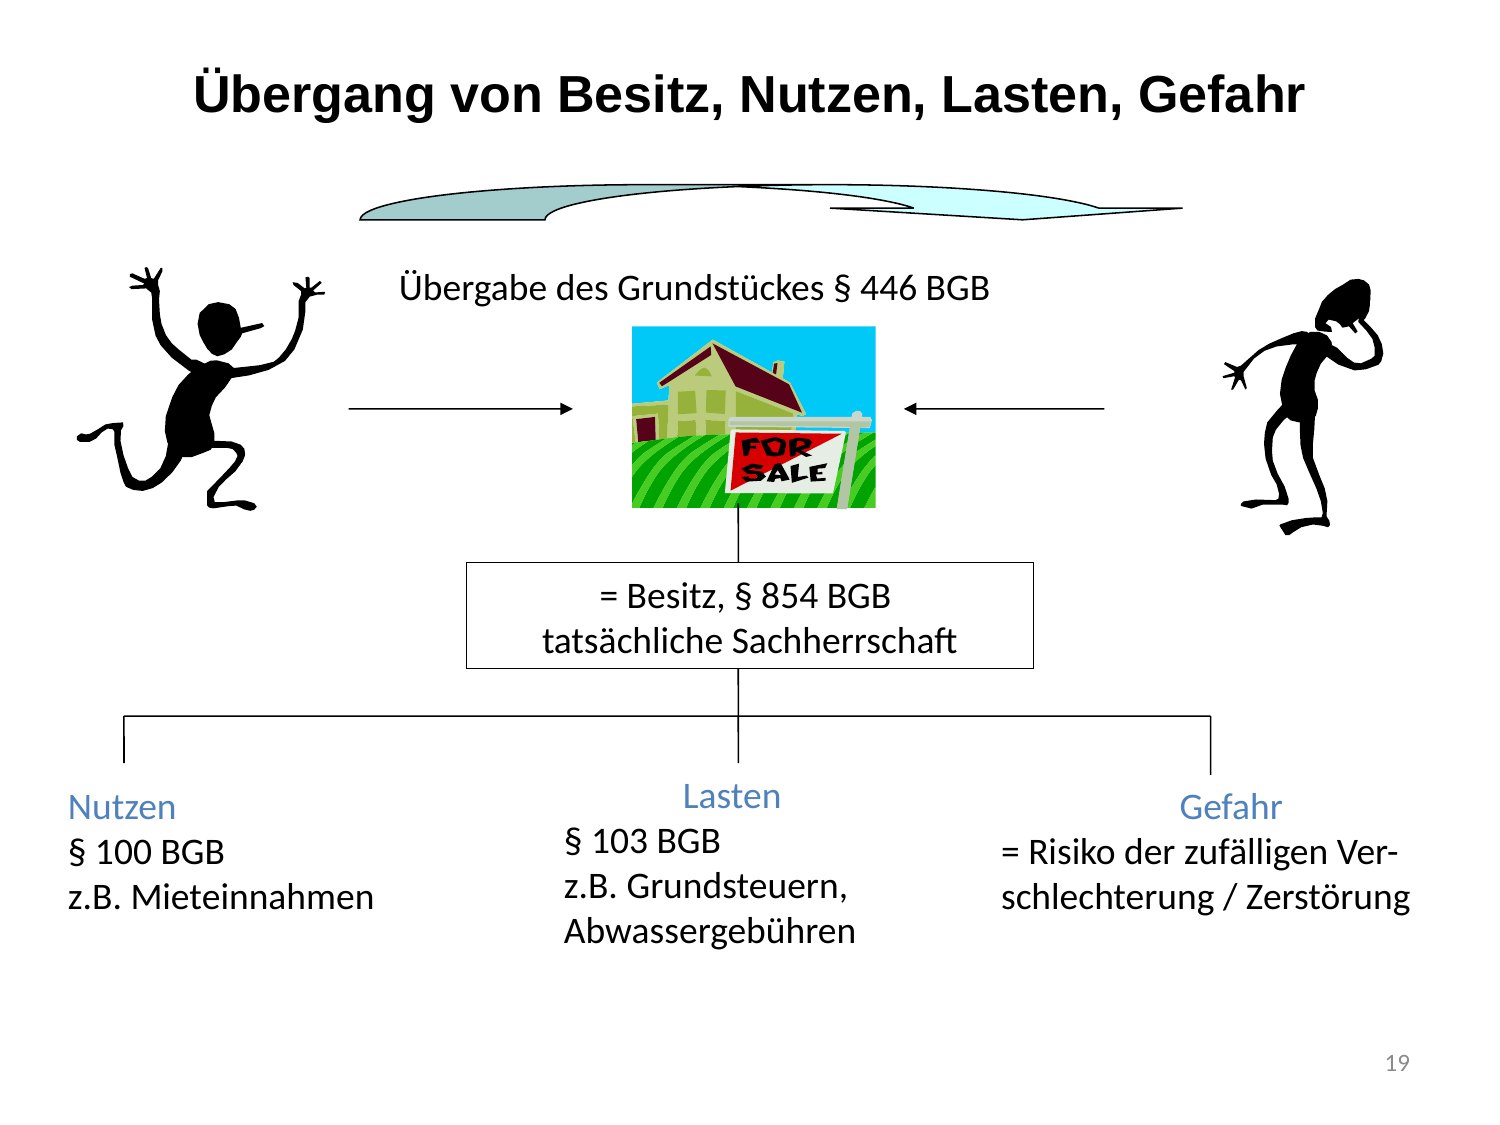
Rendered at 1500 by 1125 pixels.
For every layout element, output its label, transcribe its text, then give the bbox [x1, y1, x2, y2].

text_box Lasten § 103 BGB z.B. Grundsteuern, Abwassergebühren [549, 763, 916, 958]
text_box Gefahr = Risiko der zufälligen Ver-schlechterung / Zerstörung [986, 774, 1477, 925]
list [631, 325, 876, 510]
text_box [360, 184, 1183, 220]
text_box Nutzen § 100 BGB z.B. Mieteinnahmen [53, 774, 443, 925]
text_box = Besitz, § 854 BGB tatsächliche Sachherrschaft [466, 562, 1034, 669]
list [1222, 278, 1384, 536]
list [76, 266, 326, 512]
text_box [348, 402, 573, 416]
slide_number 19 [1074, 1024, 1425, 1100]
title Übergang von Besitz, Nutzen, Lasten, Gefahr [75, 45, 1425, 138]
text_box [903, 402, 1105, 416]
text_box Übergabe des Grundstückes § 446 BGB [384, 255, 1105, 316]
